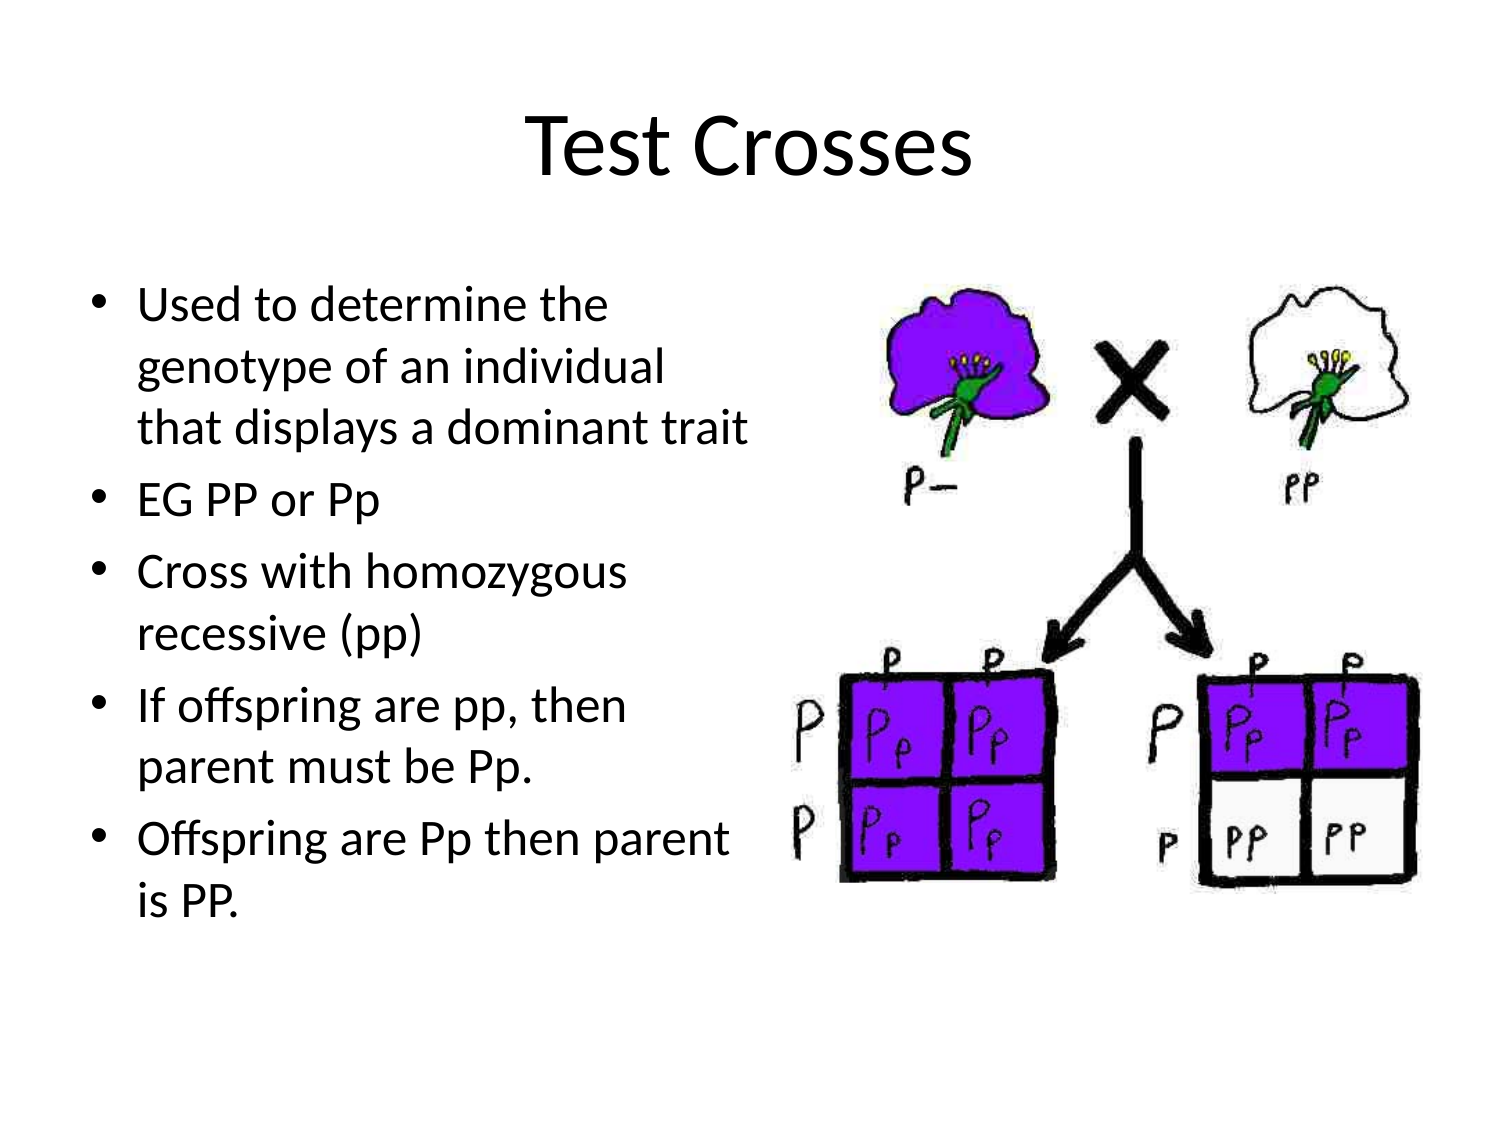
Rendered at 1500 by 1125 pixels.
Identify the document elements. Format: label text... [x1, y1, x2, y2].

title Test Crosses [75, 45, 1425, 233]
picture [769, 262, 1434, 901]
list Used to determine the genotype of an individual that displays a dominant trait EG PP or Pp Cross with homozygous recessive (pp) If offspring are pp, then parent must be Pp. Offspring are Pp then parent is PP. [75, 262, 770, 1005]
